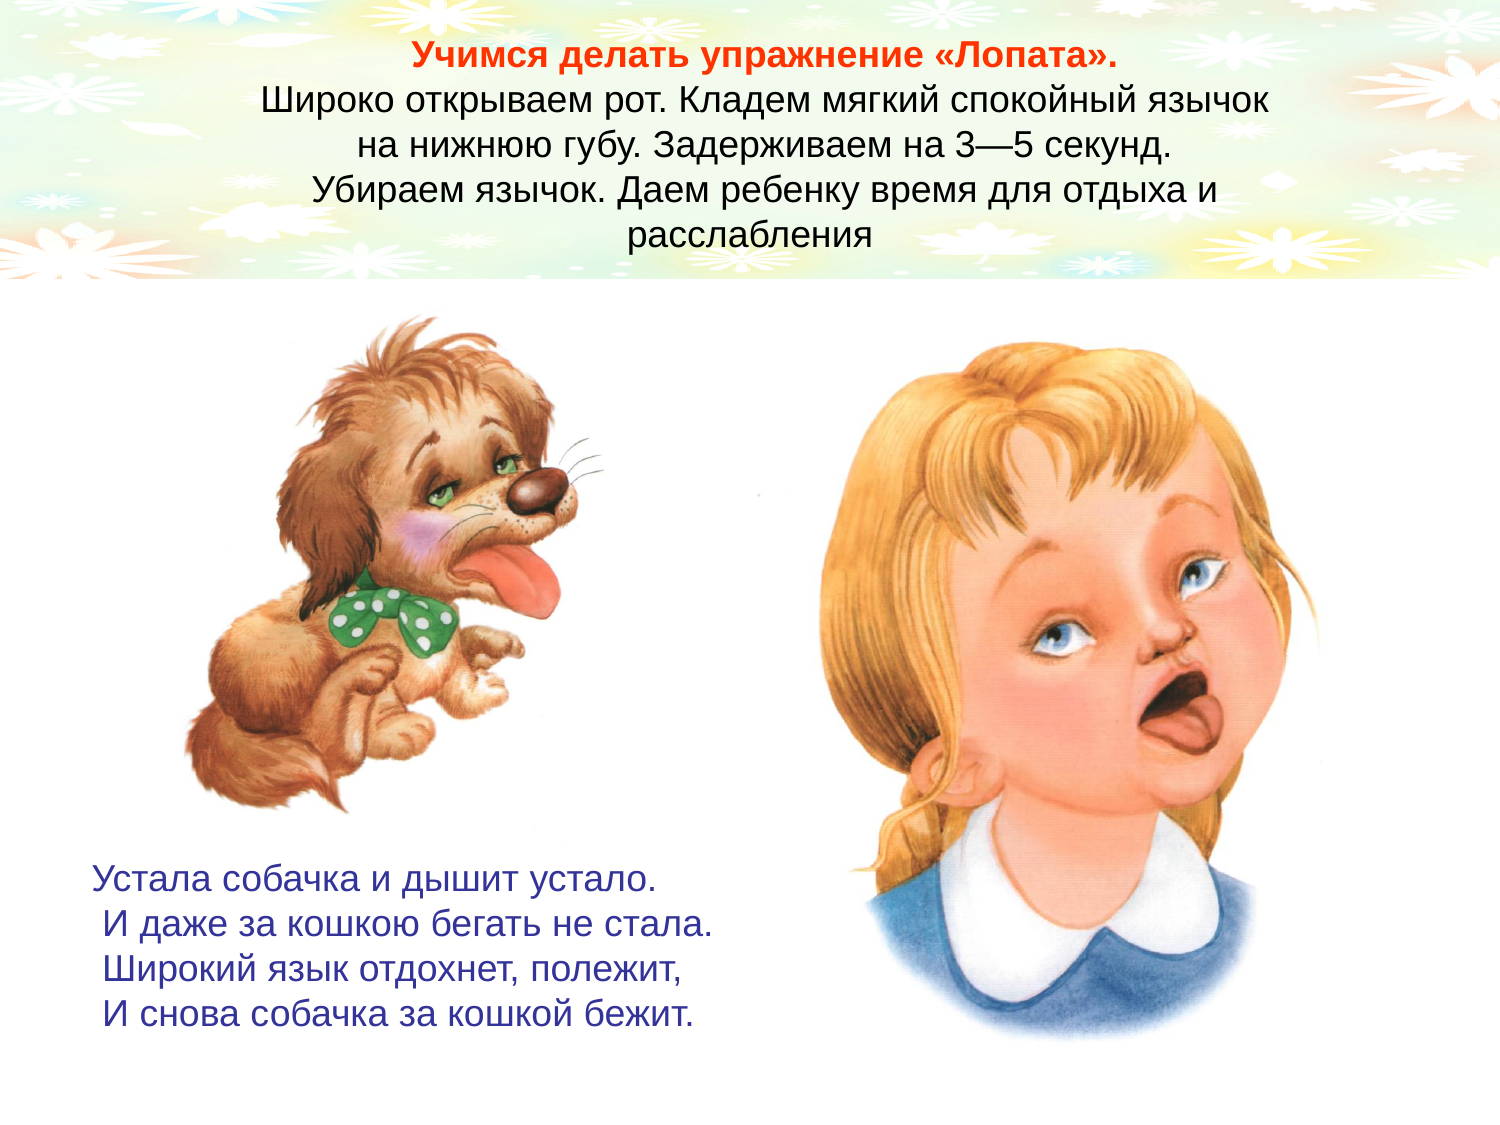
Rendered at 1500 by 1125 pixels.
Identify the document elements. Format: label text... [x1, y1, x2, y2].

picture [170, 290, 610, 845]
text_box Устала собачка и дышит устало. И даже за кошкою бегать не стала. Широкий язык отдохнет, полежит, И снова собачка за кошкой бежит. [76, 846, 732, 1042]
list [0, 0, 1500, 280]
picture [737, 314, 1382, 1058]
